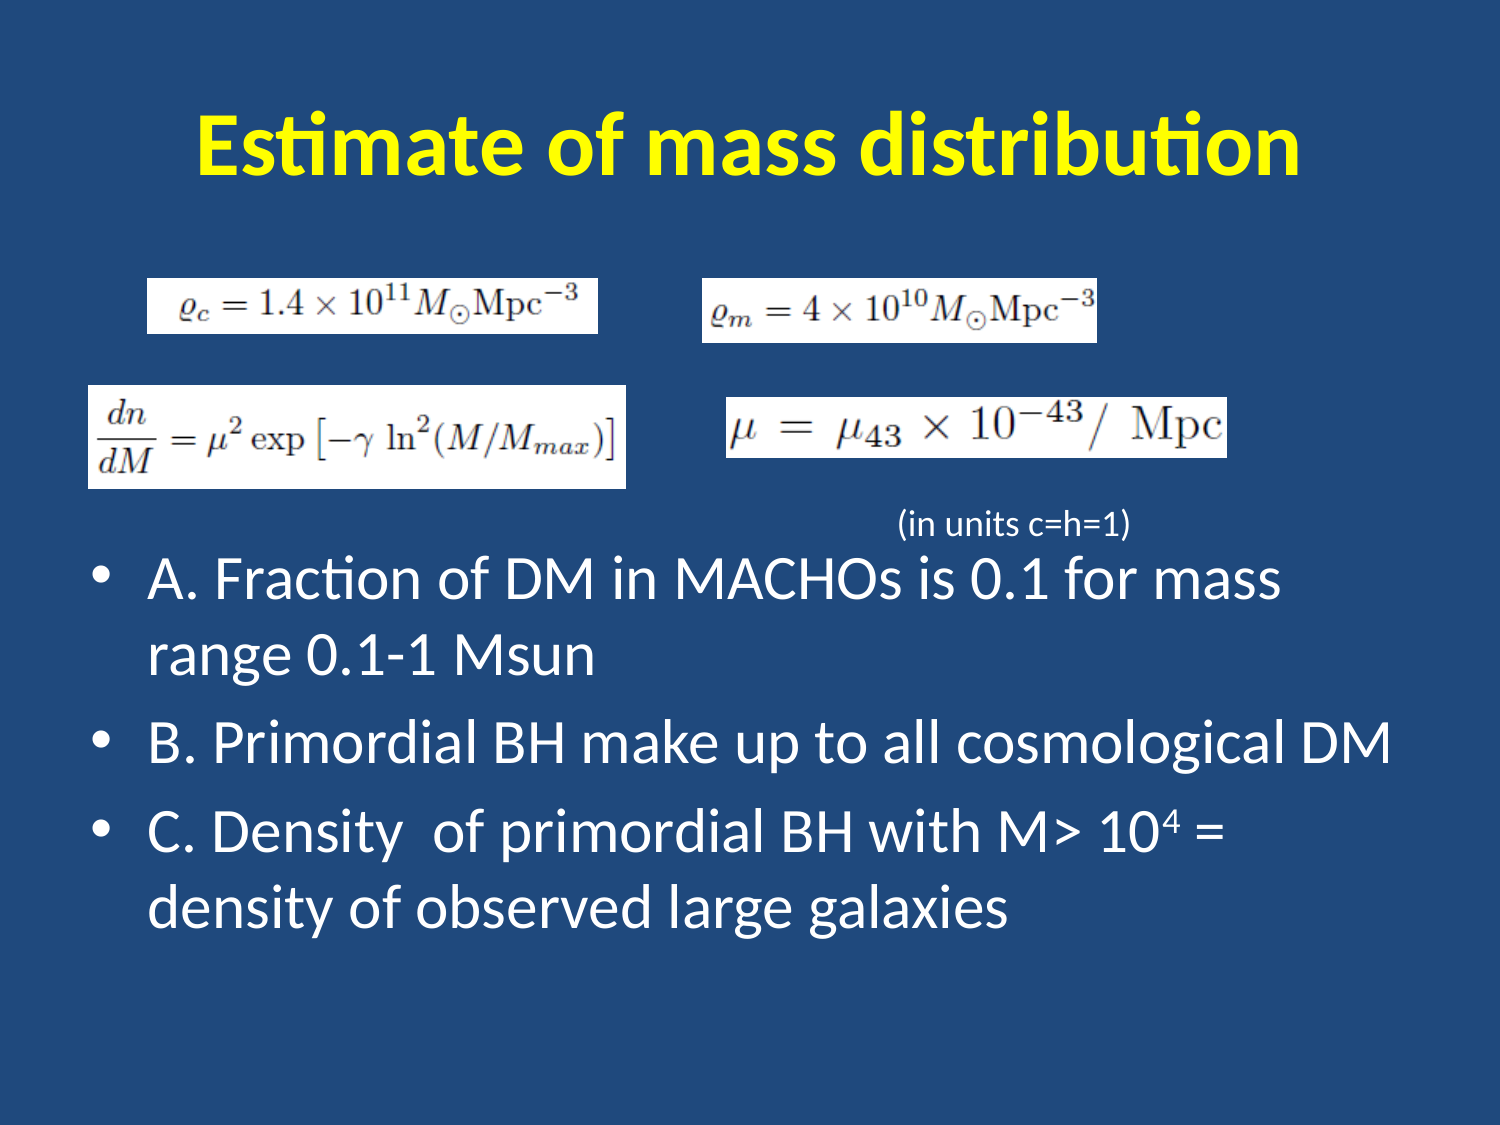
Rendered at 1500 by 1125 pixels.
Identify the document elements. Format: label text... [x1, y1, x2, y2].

text_box (in units c=h=1) [881, 491, 1147, 552]
list A. Fraction of DM in MACHOs is 0.1 for mass range 0.1-1 Msun B. Primordial BH make up to all cosmological DM C. Density of primordial BH with M> 104 = density of observed large galaxies [75, 262, 1425, 1005]
picture [147, 278, 598, 334]
title Estimate of mass distribution [75, 45, 1425, 233]
picture [702, 278, 1097, 344]
picture [726, 396, 1227, 459]
picture [88, 385, 627, 489]
